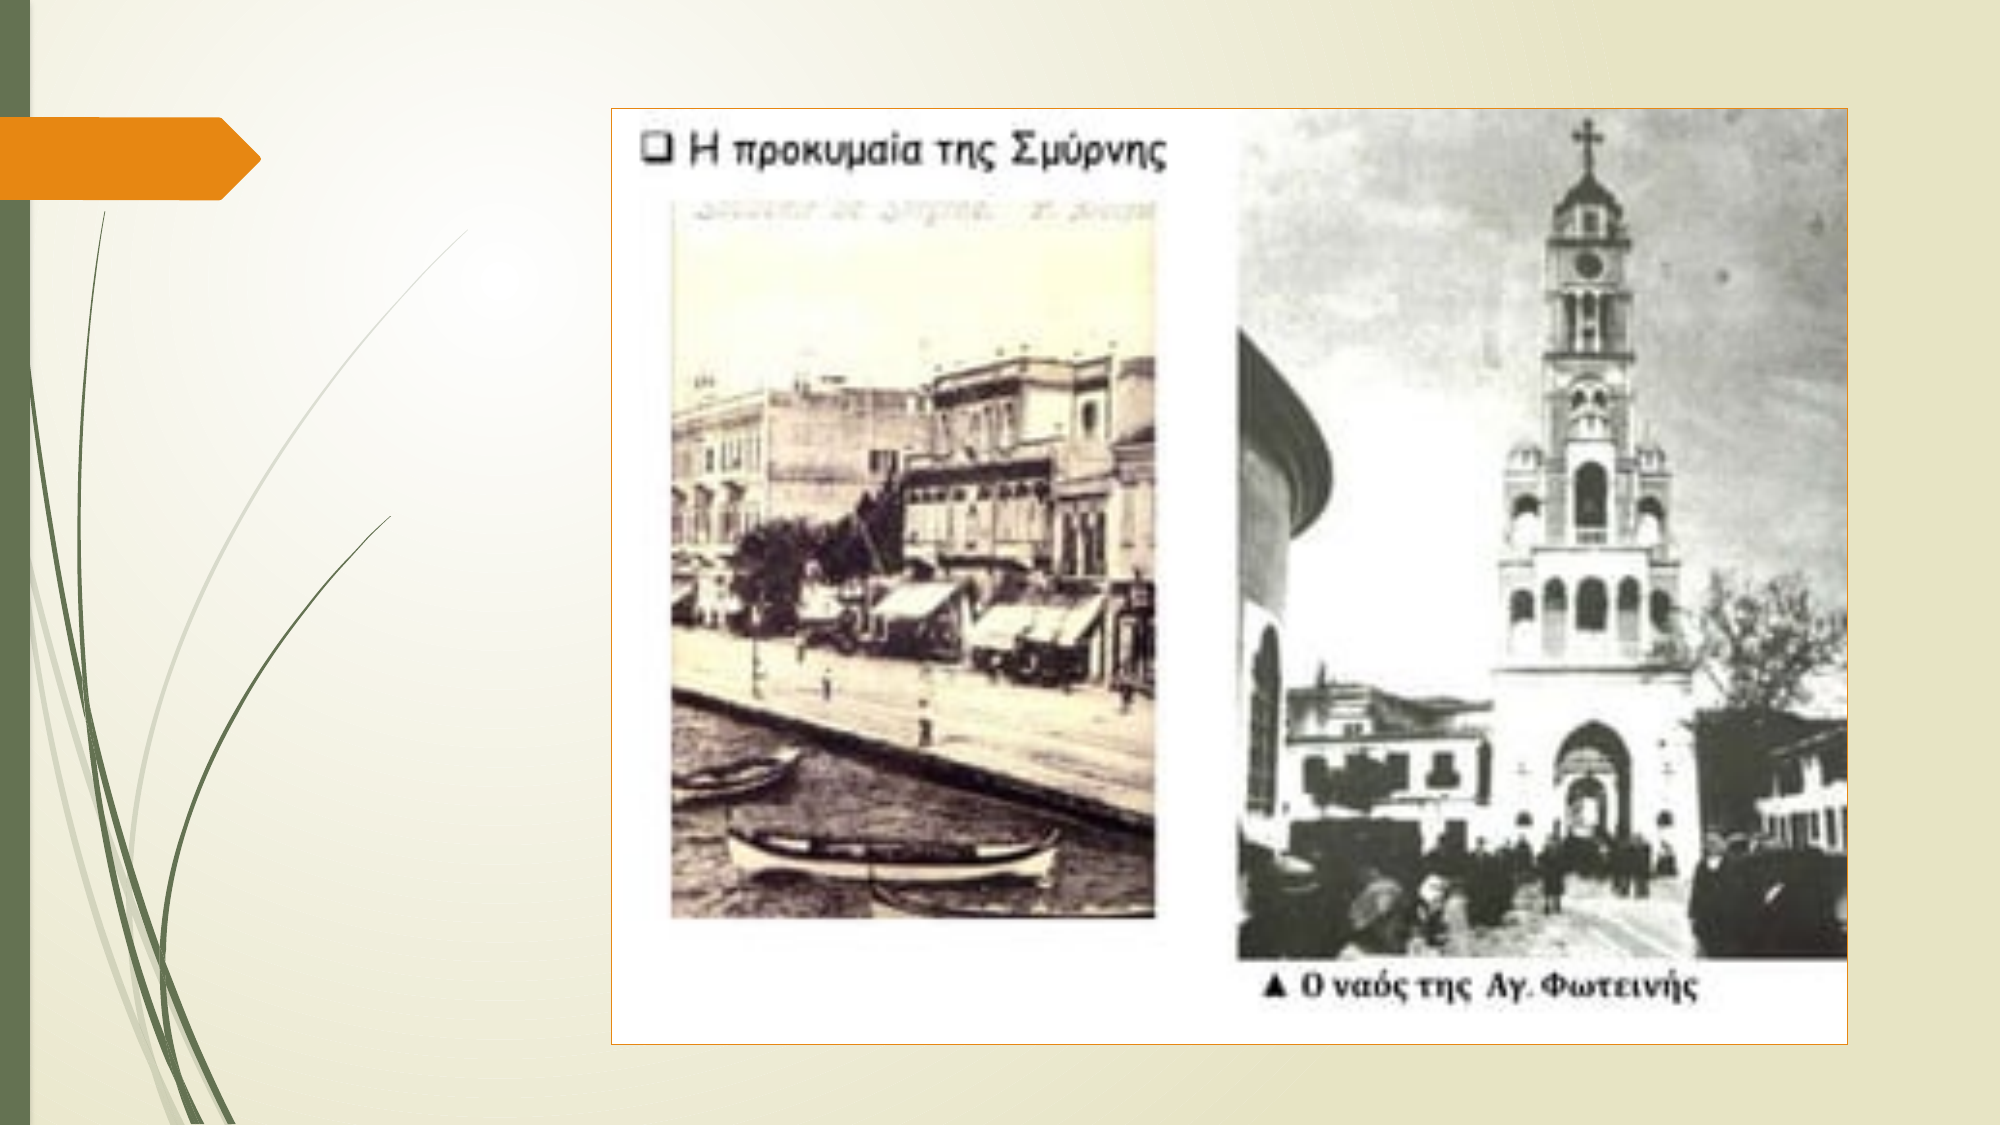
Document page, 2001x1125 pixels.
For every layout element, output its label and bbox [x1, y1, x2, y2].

picture [610, 107, 1848, 1045]
